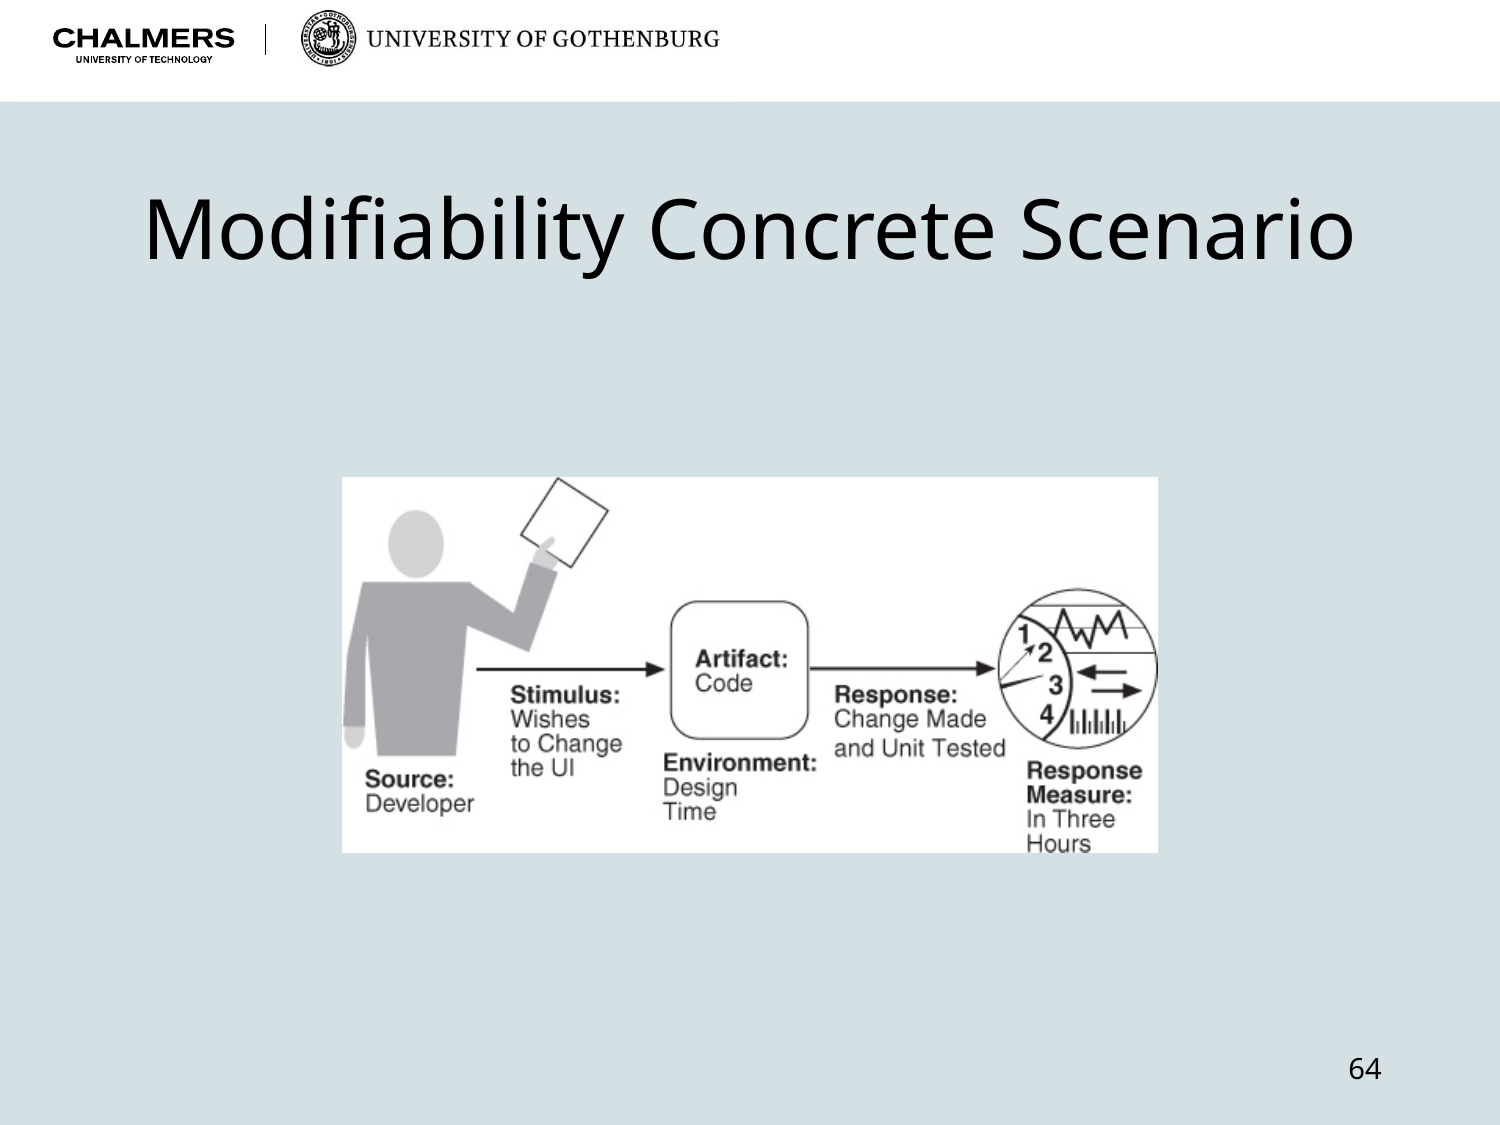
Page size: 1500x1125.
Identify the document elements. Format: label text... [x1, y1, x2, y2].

slide_number 64 [1059, 1042, 1397, 1103]
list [342, 477, 1158, 853]
picture [64, 31, 1500, 119]
title Modifiability Concrete Scenario [112, 149, 1388, 303]
picture [0, 0, 720, 96]
